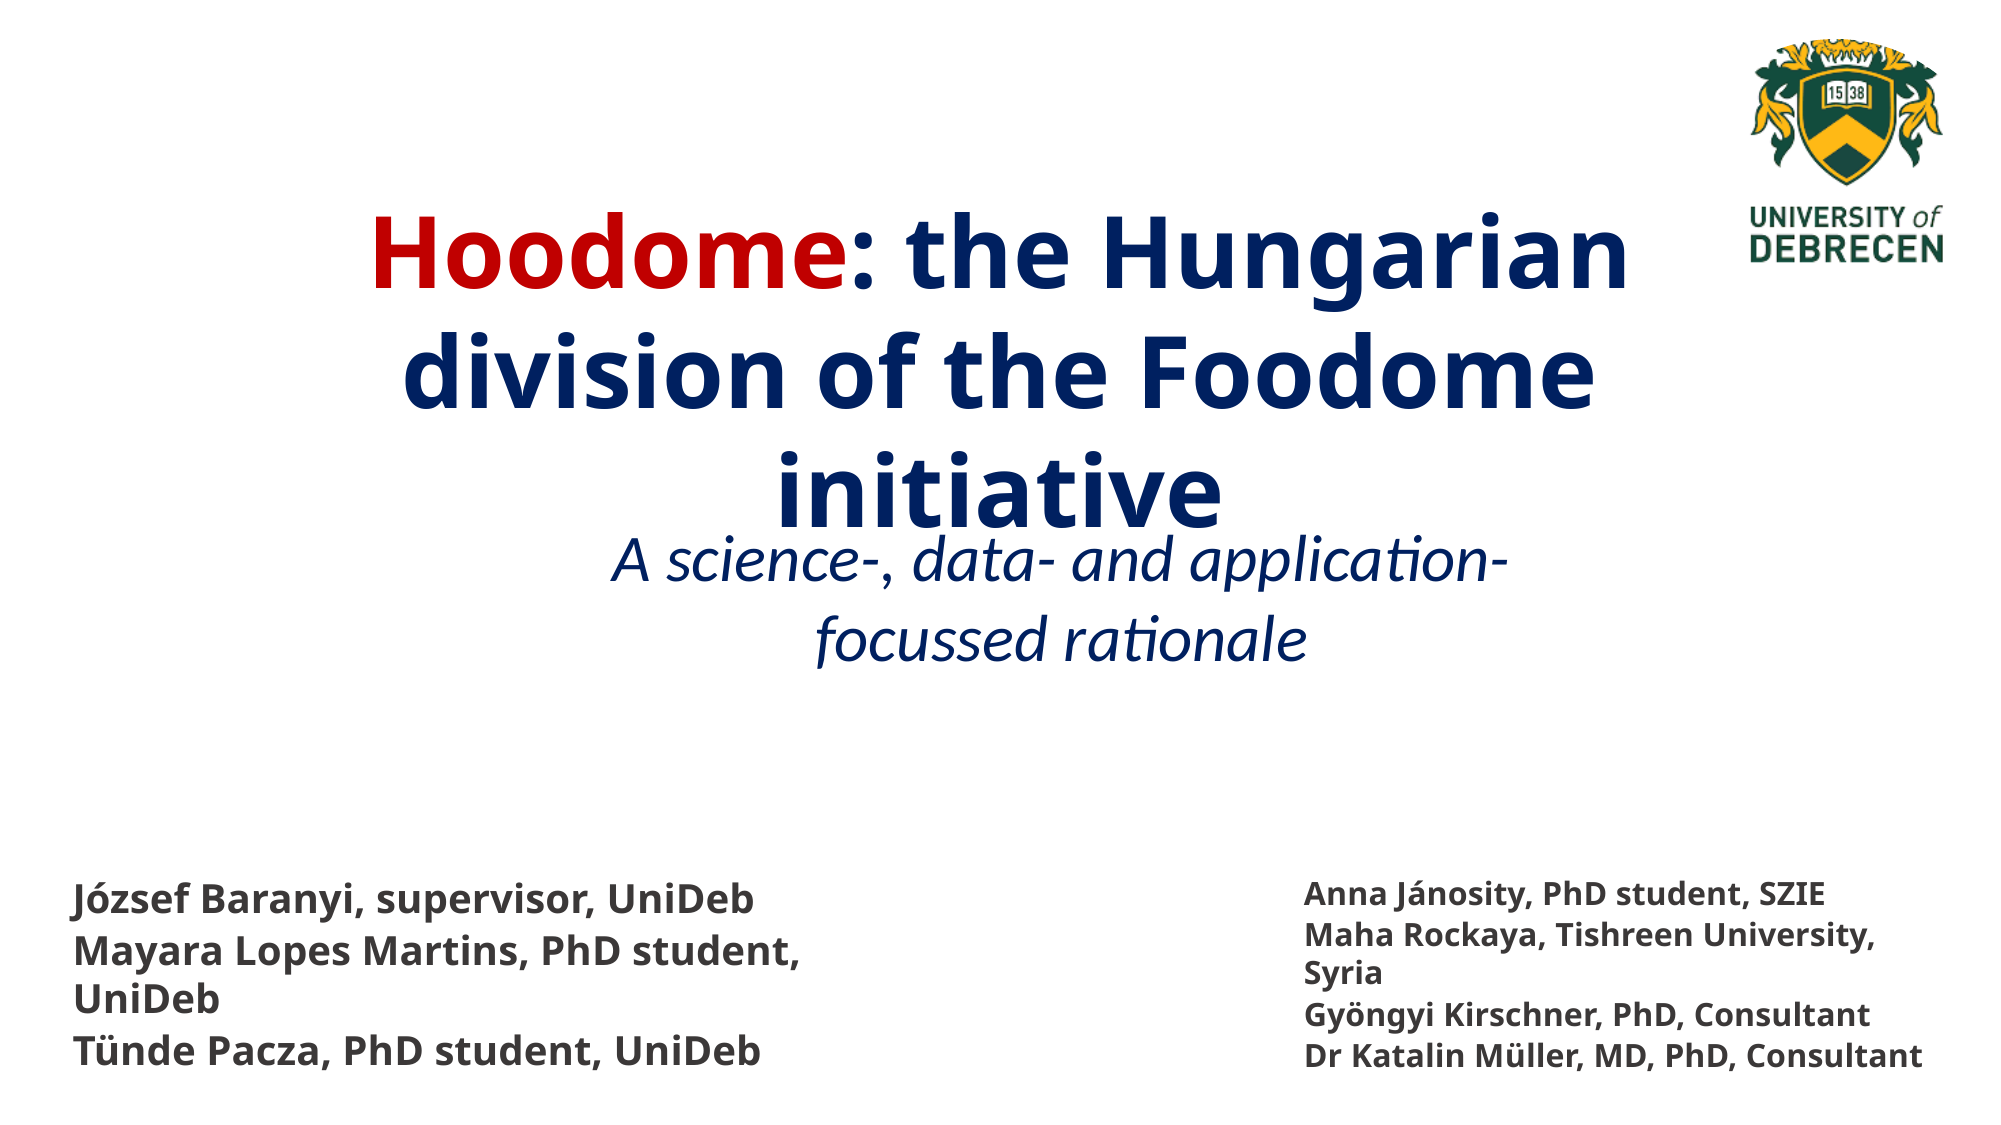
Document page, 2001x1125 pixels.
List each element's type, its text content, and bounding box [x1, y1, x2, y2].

picture [1694, 39, 2000, 280]
text_box Anna Jánosity, PhD student, SZIE Maha Rockaya, Tishreen University, Syria Gyöngyi Kirschner, PhD, Consultant Dr Katalin Müller, MD, PhD, Consultant [1288, 865, 1943, 1085]
text_box Hoodome: the Hungarian division of the Foodome initiative [215, 180, 1785, 556]
text_box József Baranyi, supervisor, UniDeb Mayara Lopes Martins, PhD student, UniDeb Tünde Pacza, PhD student, UniDeb [57, 865, 829, 1085]
text_box A science-, data- and application- focussed rationale [508, 507, 1616, 683]
